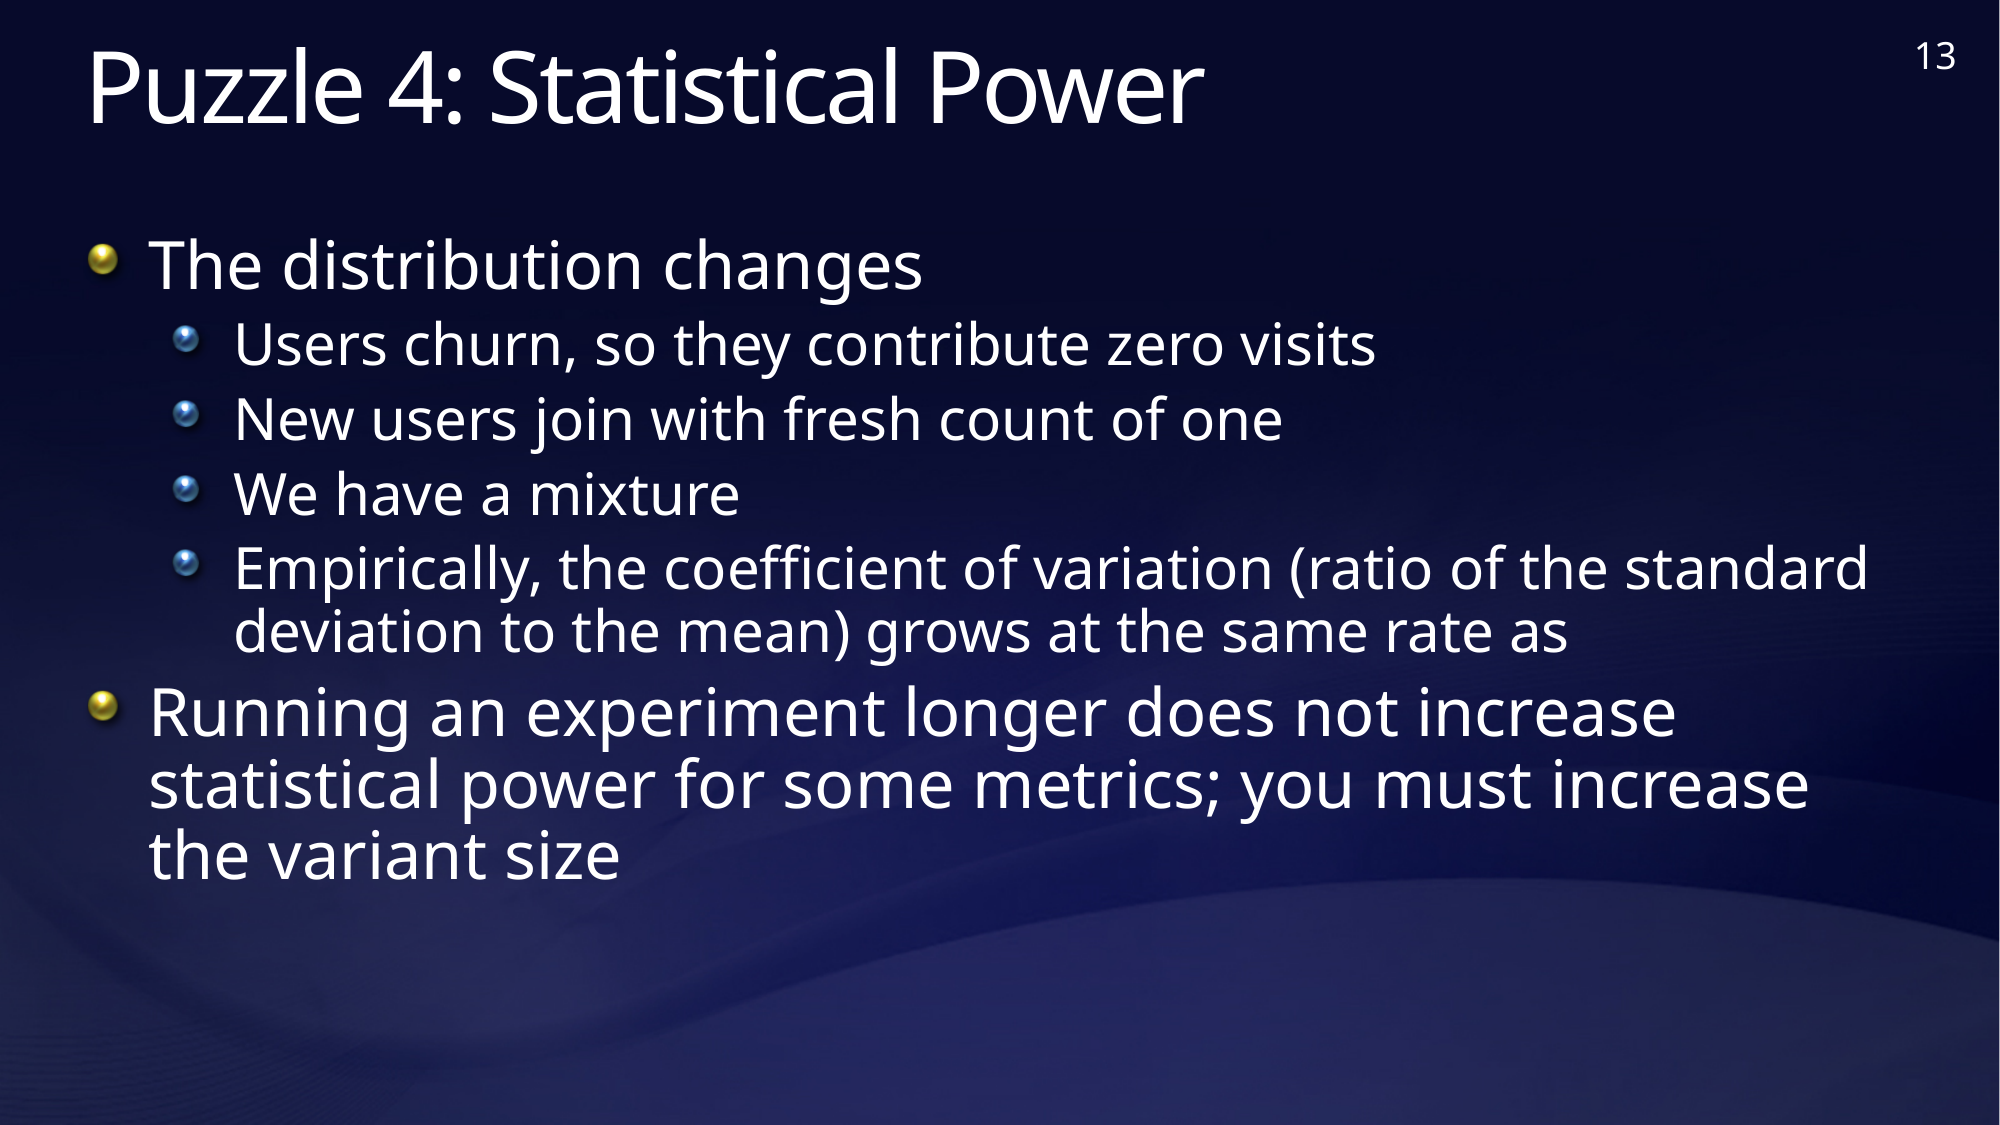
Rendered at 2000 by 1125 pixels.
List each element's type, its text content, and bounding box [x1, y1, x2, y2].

title Puzzle 4: Statistical Power [84, 37, 1917, 147]
picture [0, 0, 2000, 1125]
